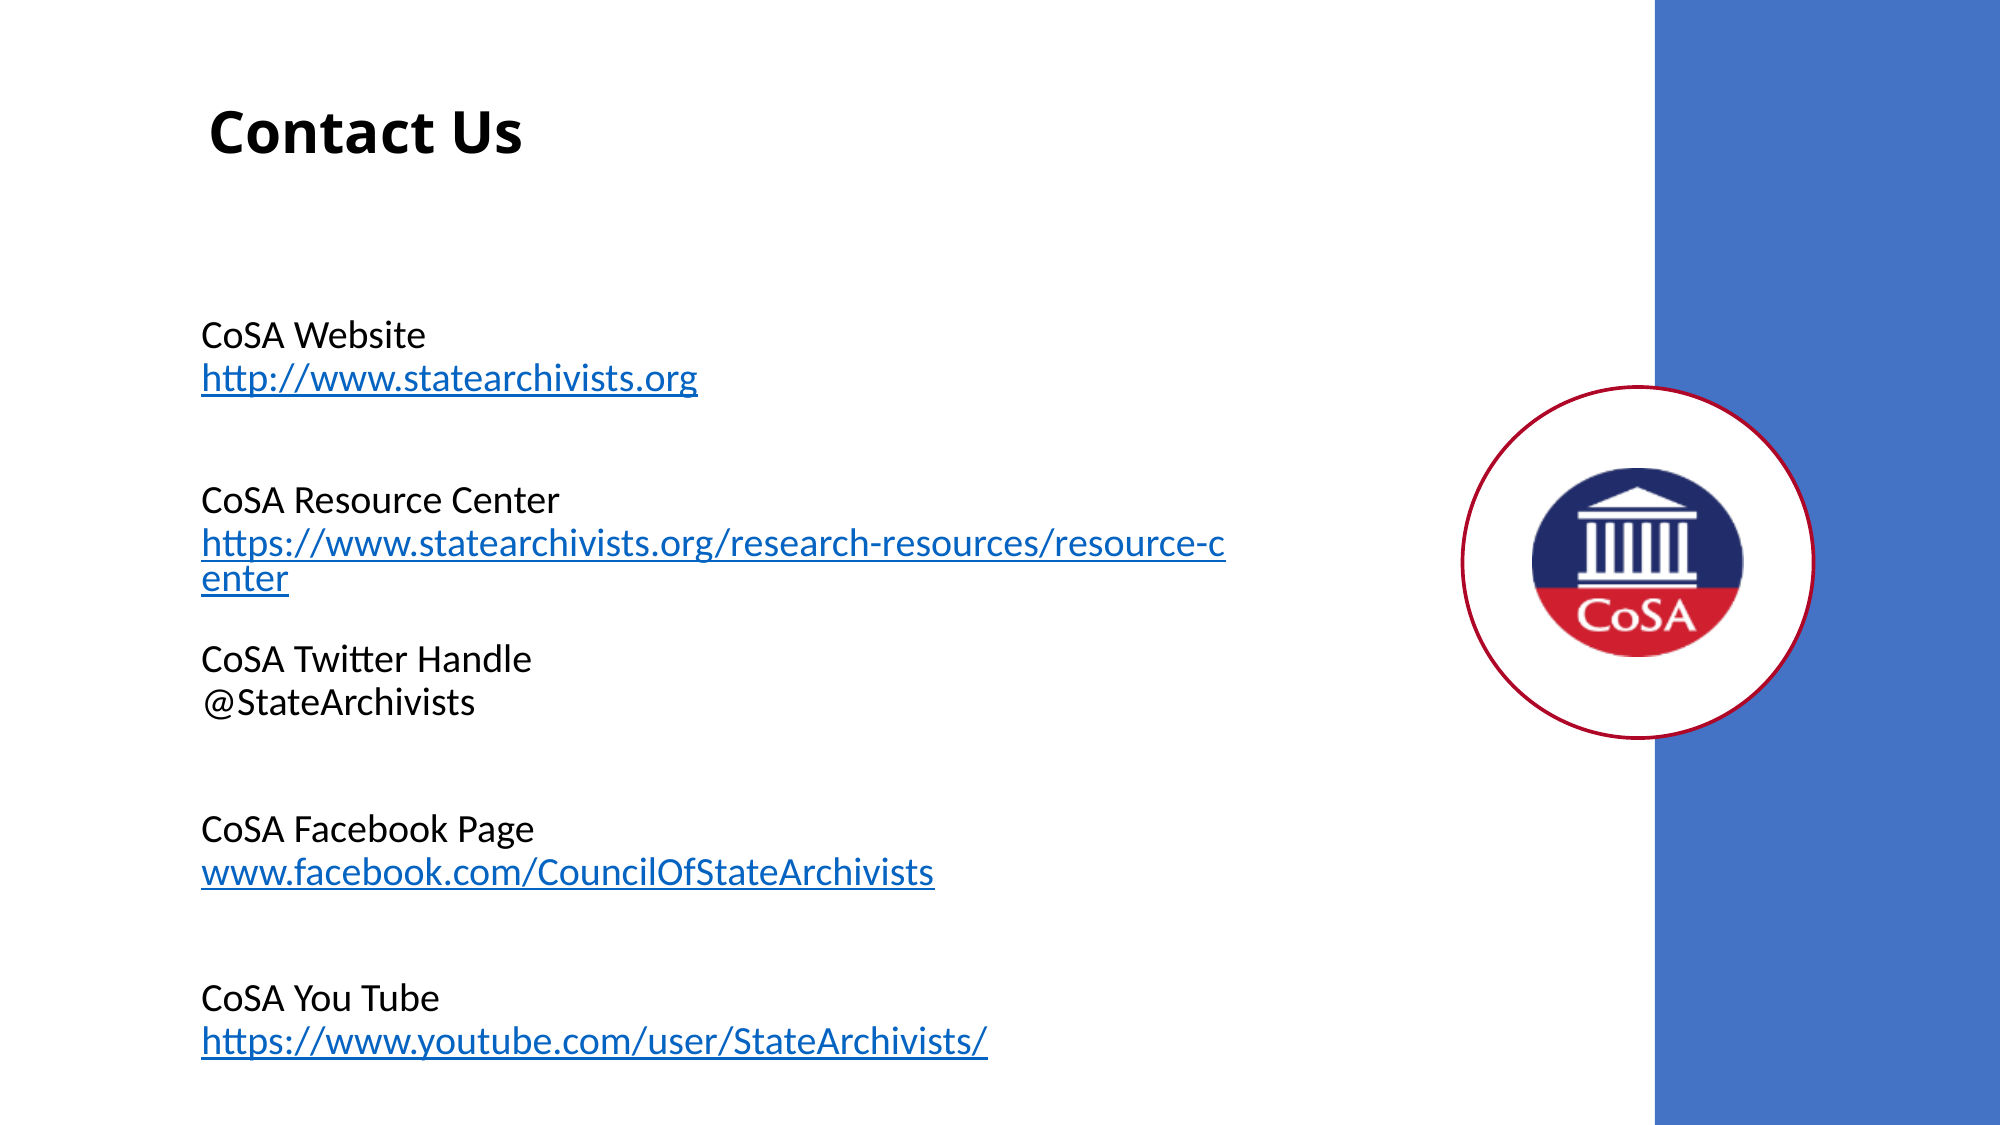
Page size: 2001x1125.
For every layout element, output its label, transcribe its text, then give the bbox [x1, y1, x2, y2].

list CoSA Website http://www.statearchivists.org CoSA Resource Center https://www.statearchivists.org/research-resources/resource-center CoSA Twitter Handle @StateArchivists CoSA Facebook Page www.facebook.com/CouncilOfStateArchivists CoSA You Tube https://www.youtube.com/user/StateArchivists/ [186, 306, 1248, 1043]
text_box [1654, 0, 2000, 1125]
picture [1532, 468, 1744, 657]
title Contact Us [162, 29, 1390, 247]
text_box [1461, 385, 1815, 740]
